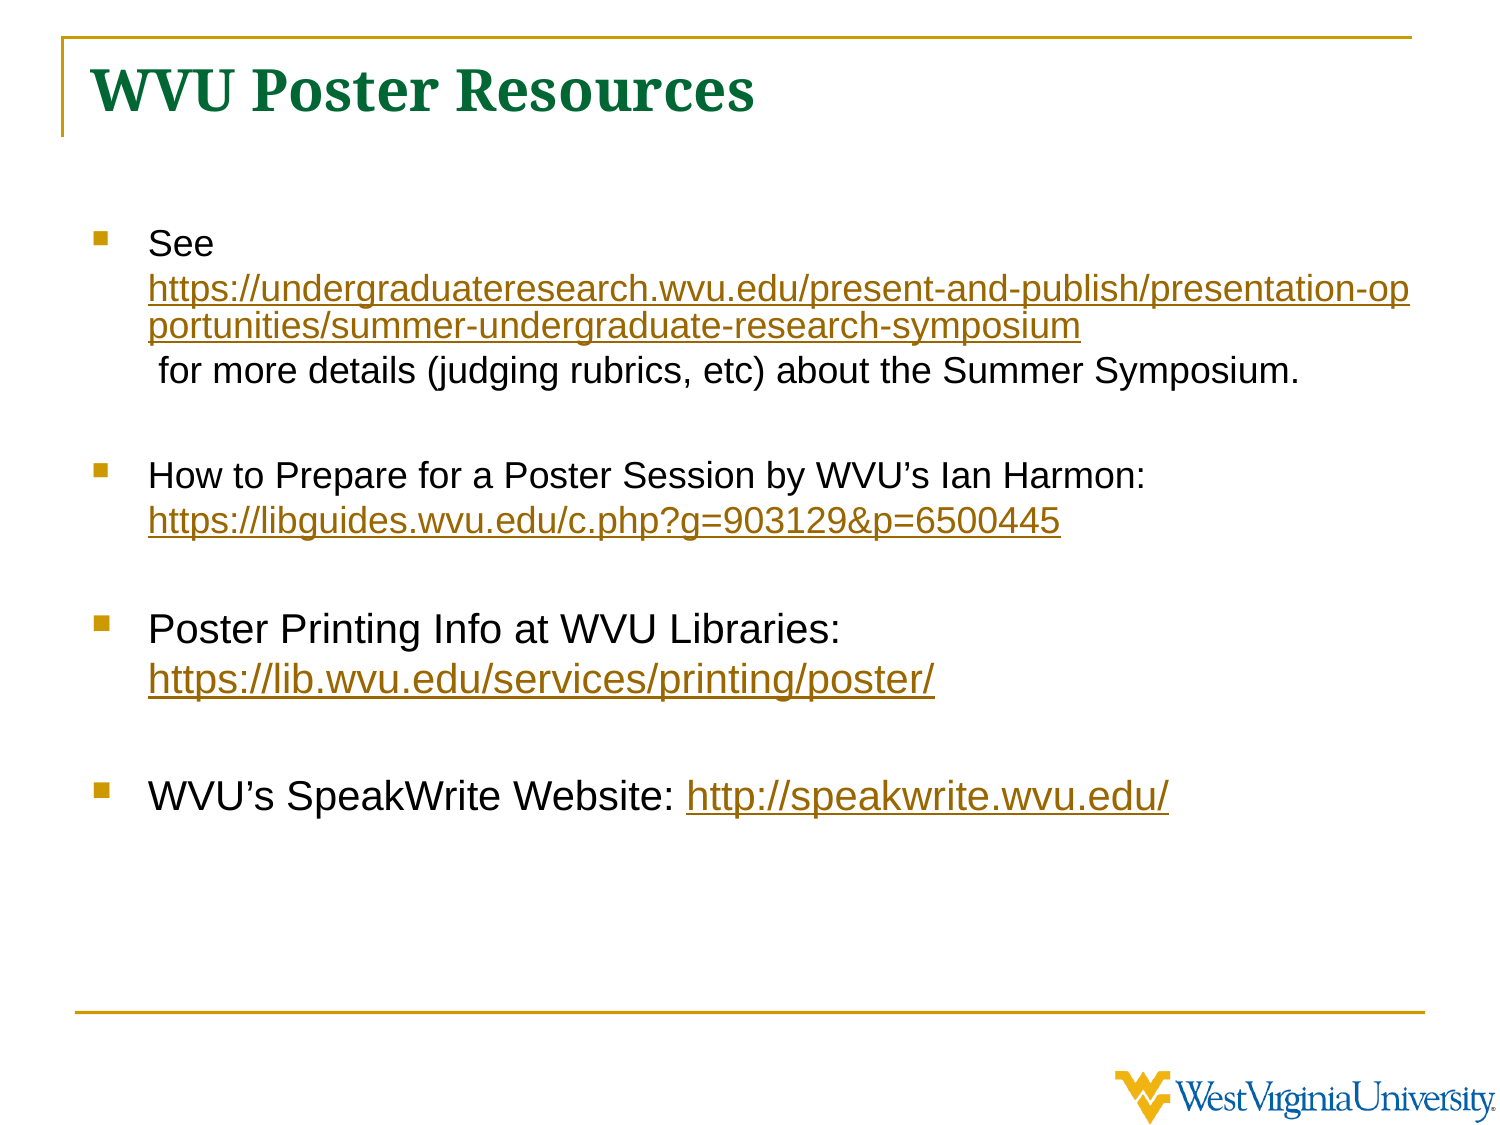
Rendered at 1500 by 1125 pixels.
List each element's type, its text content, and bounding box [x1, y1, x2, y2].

title WVU Poster Resources [74, 45, 1426, 233]
list See https://undergraduateresearch.wvu.edu/present-and-publish/presentation-opportunities/summer-undergraduate-research-symposium for more details (judging rubrics, etc) about the Summer Symposium. How to Prepare for a Poster Session by WVU’s Ian Harmon: https://libguides.wvu.edu/c.php?g=903129&p=6500445 Poster Printing Info at WVU Libraries: https://lib.wvu.edu/services/printing/poster/ WVU’s SpeakWrite Website: http://speakwrite.wvu.edu/ [76, 211, 1427, 1068]
picture [1112, 1066, 1500, 1125]
